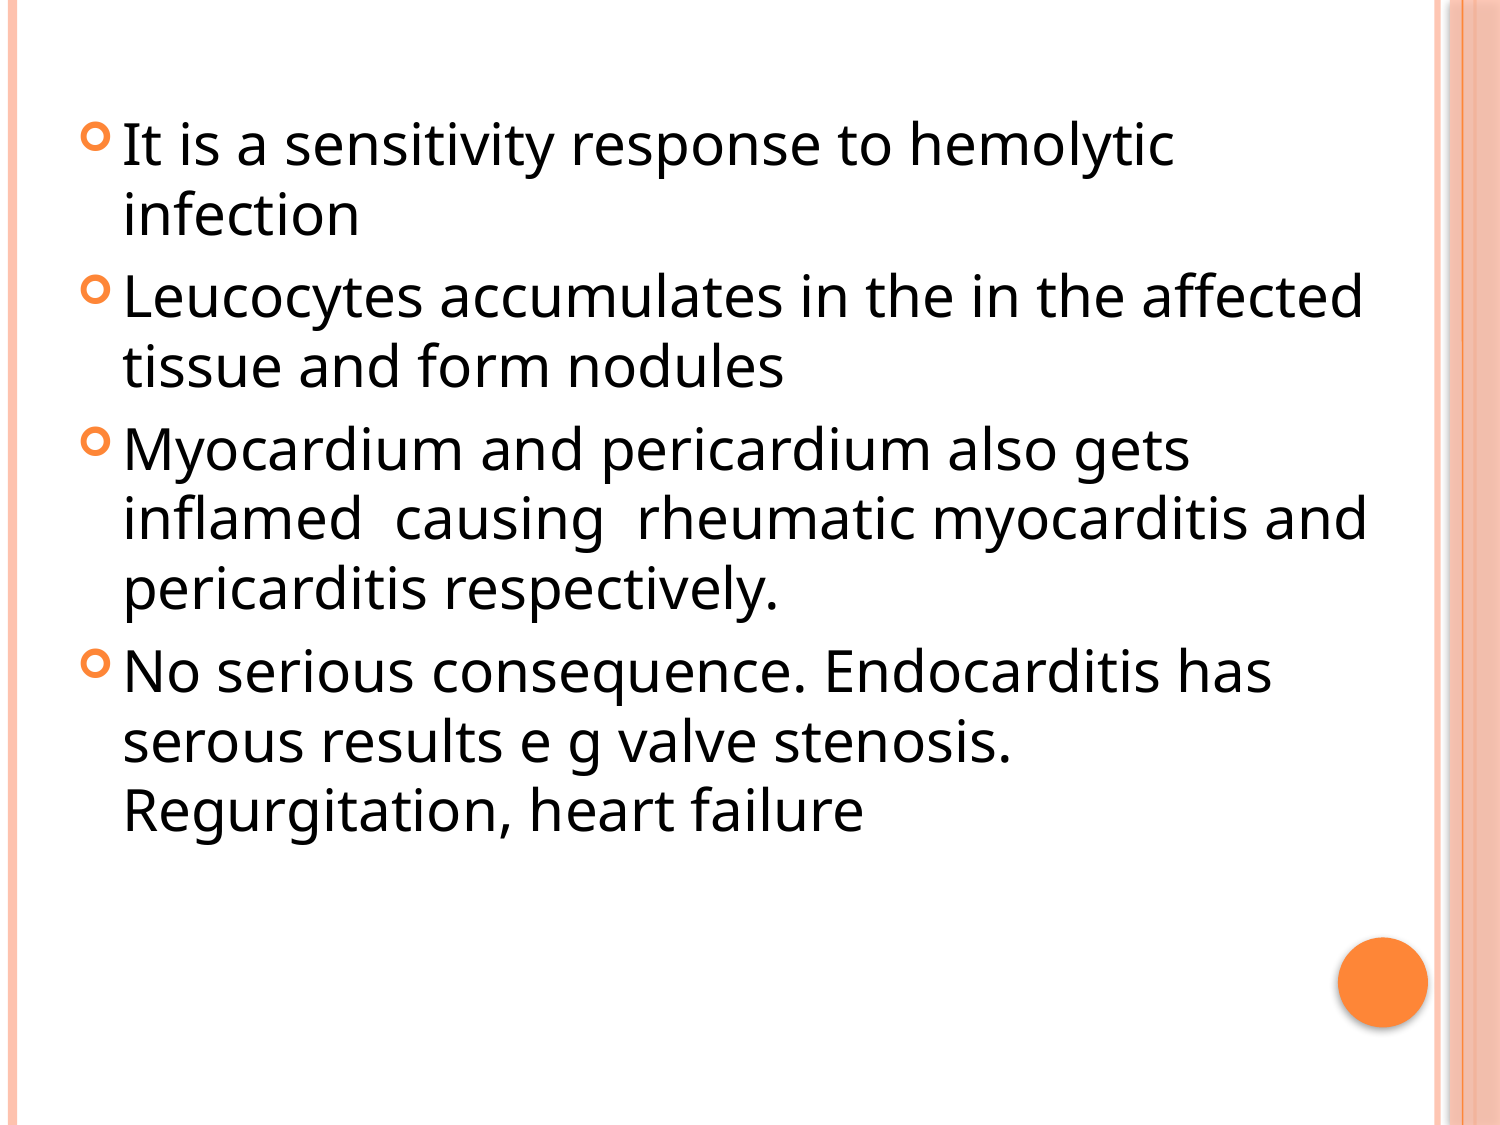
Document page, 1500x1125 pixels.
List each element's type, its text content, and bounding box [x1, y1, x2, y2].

list It is a sensitivity response to hemolytic infection Leucocytes accumulates in the in the affected tissue and form nodules Myocardium and pericardium also gets inflamed causing rheumatic myocarditis and pericarditis respectively. No serious consequence. Endocarditis has serous results e g valve stenosis. Regurgitation, heart failure [62, 99, 1400, 988]
